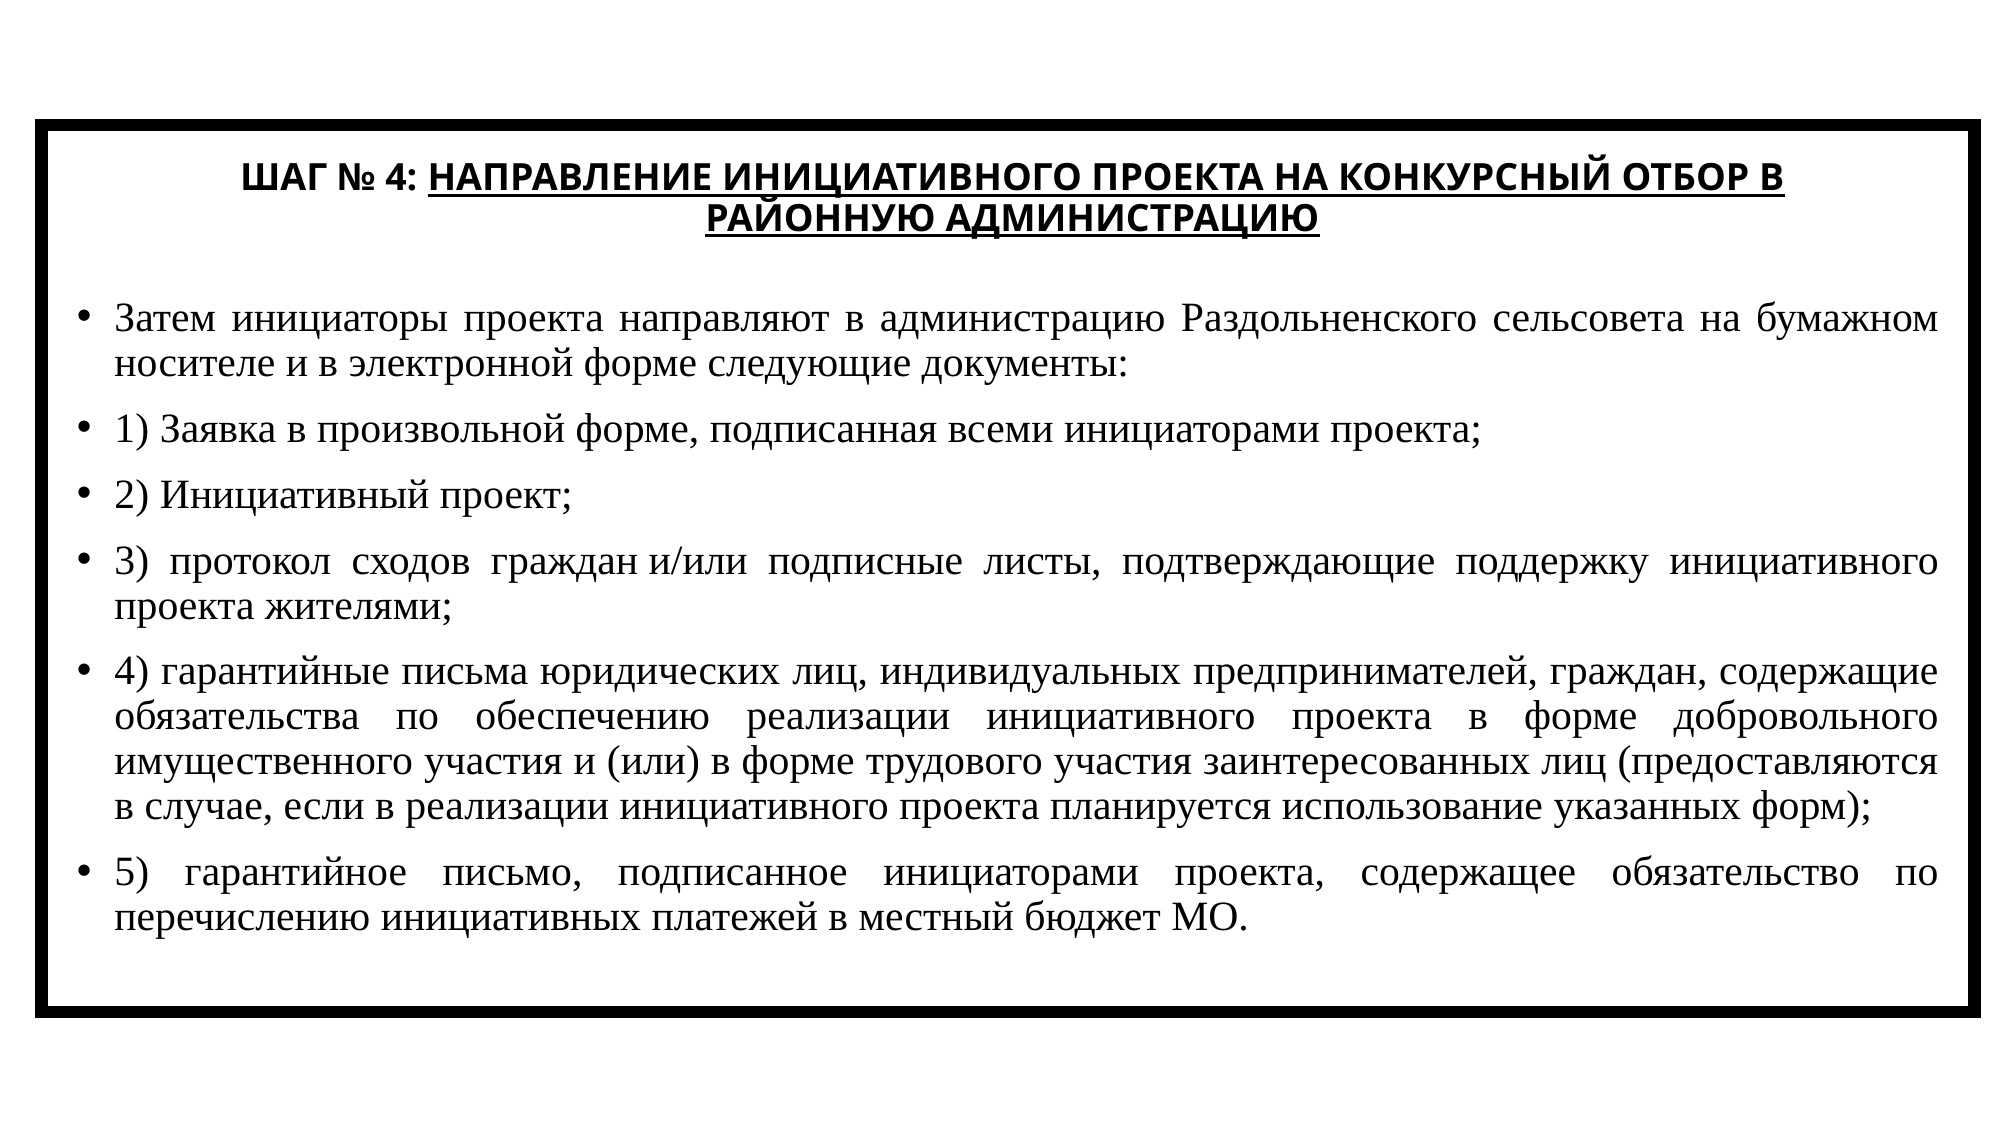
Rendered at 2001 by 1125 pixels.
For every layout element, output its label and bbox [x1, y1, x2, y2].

text_box [40, 124, 1976, 1013]
